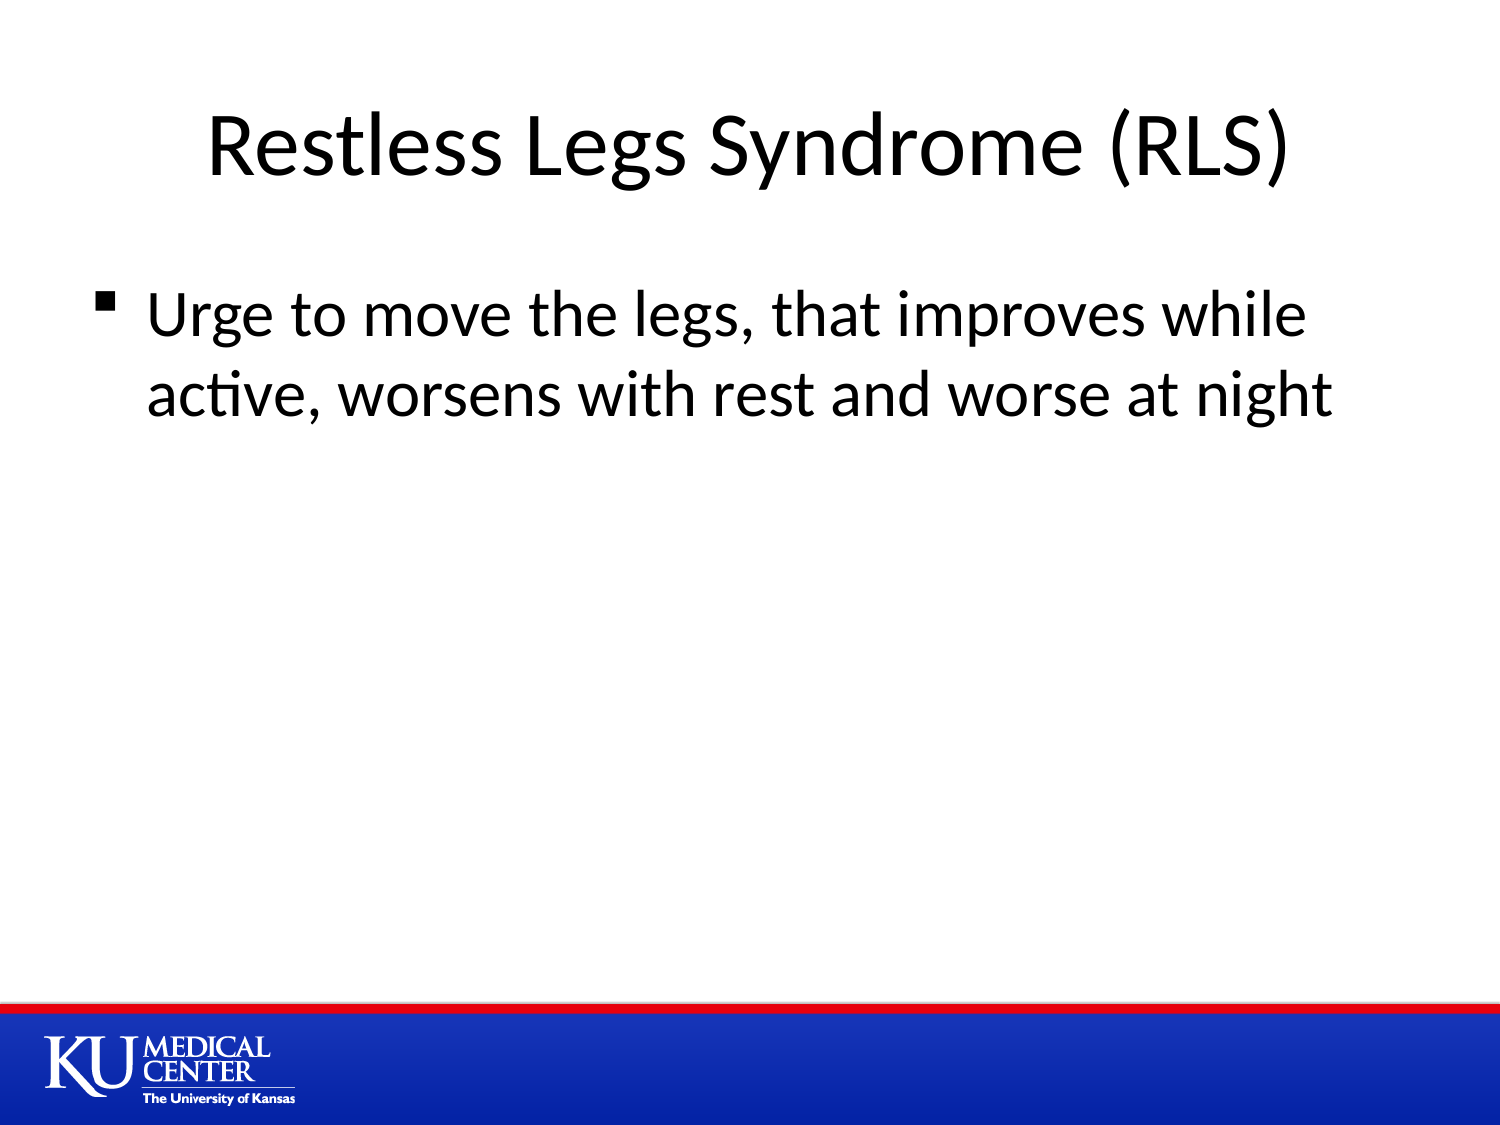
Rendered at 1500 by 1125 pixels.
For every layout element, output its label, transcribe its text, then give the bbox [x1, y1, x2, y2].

list Urge to move the legs, that improves while active, worsens with rest and worse at night [75, 262, 1425, 1005]
title Restless Legs Syndrome (RLS) [75, 45, 1425, 233]
picture [0, 1001, 1500, 1125]
